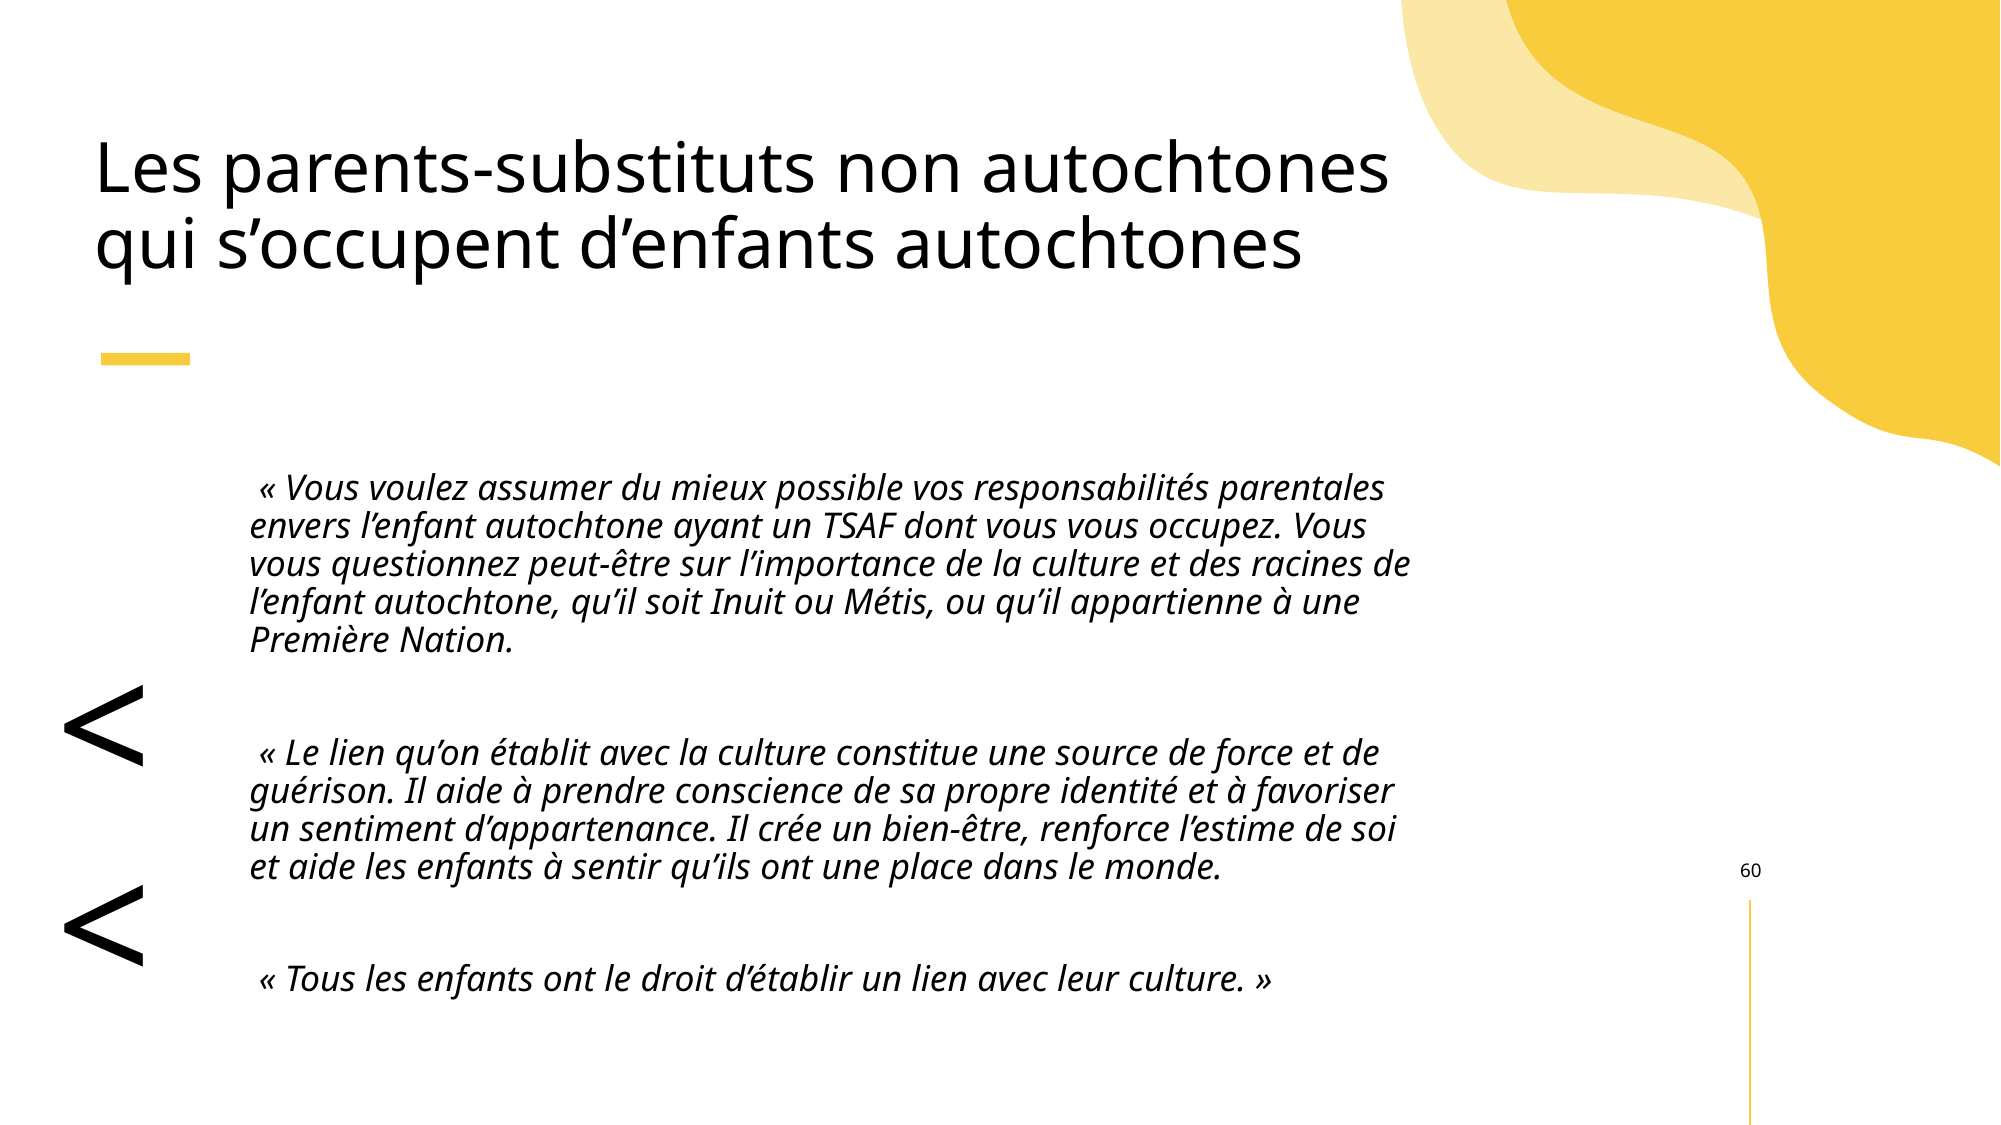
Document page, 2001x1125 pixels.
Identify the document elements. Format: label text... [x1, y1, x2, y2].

text_box << [41, 612, 235, 1028]
text_box [1505, 0, 2000, 468]
text_box [1400, 0, 1760, 221]
list « Vous voulez assumer du mieux possible vos responsabilités parentales envers l’enfant autochtone ayant un TSAF dont vous vous occupez. Vous vous questionnez peut-être sur l’importance de la culture et des racines de l’enfant autochtone, qu’il soit Inuit ou Métis, ou qu’il appartienne à une Première Nation. « Le lien qu’on établit avec la culture constitue une source de force et de guérison. Il aide à prendre conscience de sa propre identité et à favoriser un sentiment d’appartenance. Il crée un bien-être, renforce l’estime de soi et aide les enfants à sentir qu’ils ont une place dans le monde. « Tous les enfants ont le droit d’établir un lien avec leur culture. » [234, 461, 1434, 1014]
text_box 60 [1734, 858, 1766, 881]
title Les parents-substituts non autochtones qui s’occupent d’enfants autochtones [79, 99, 1410, 317]
